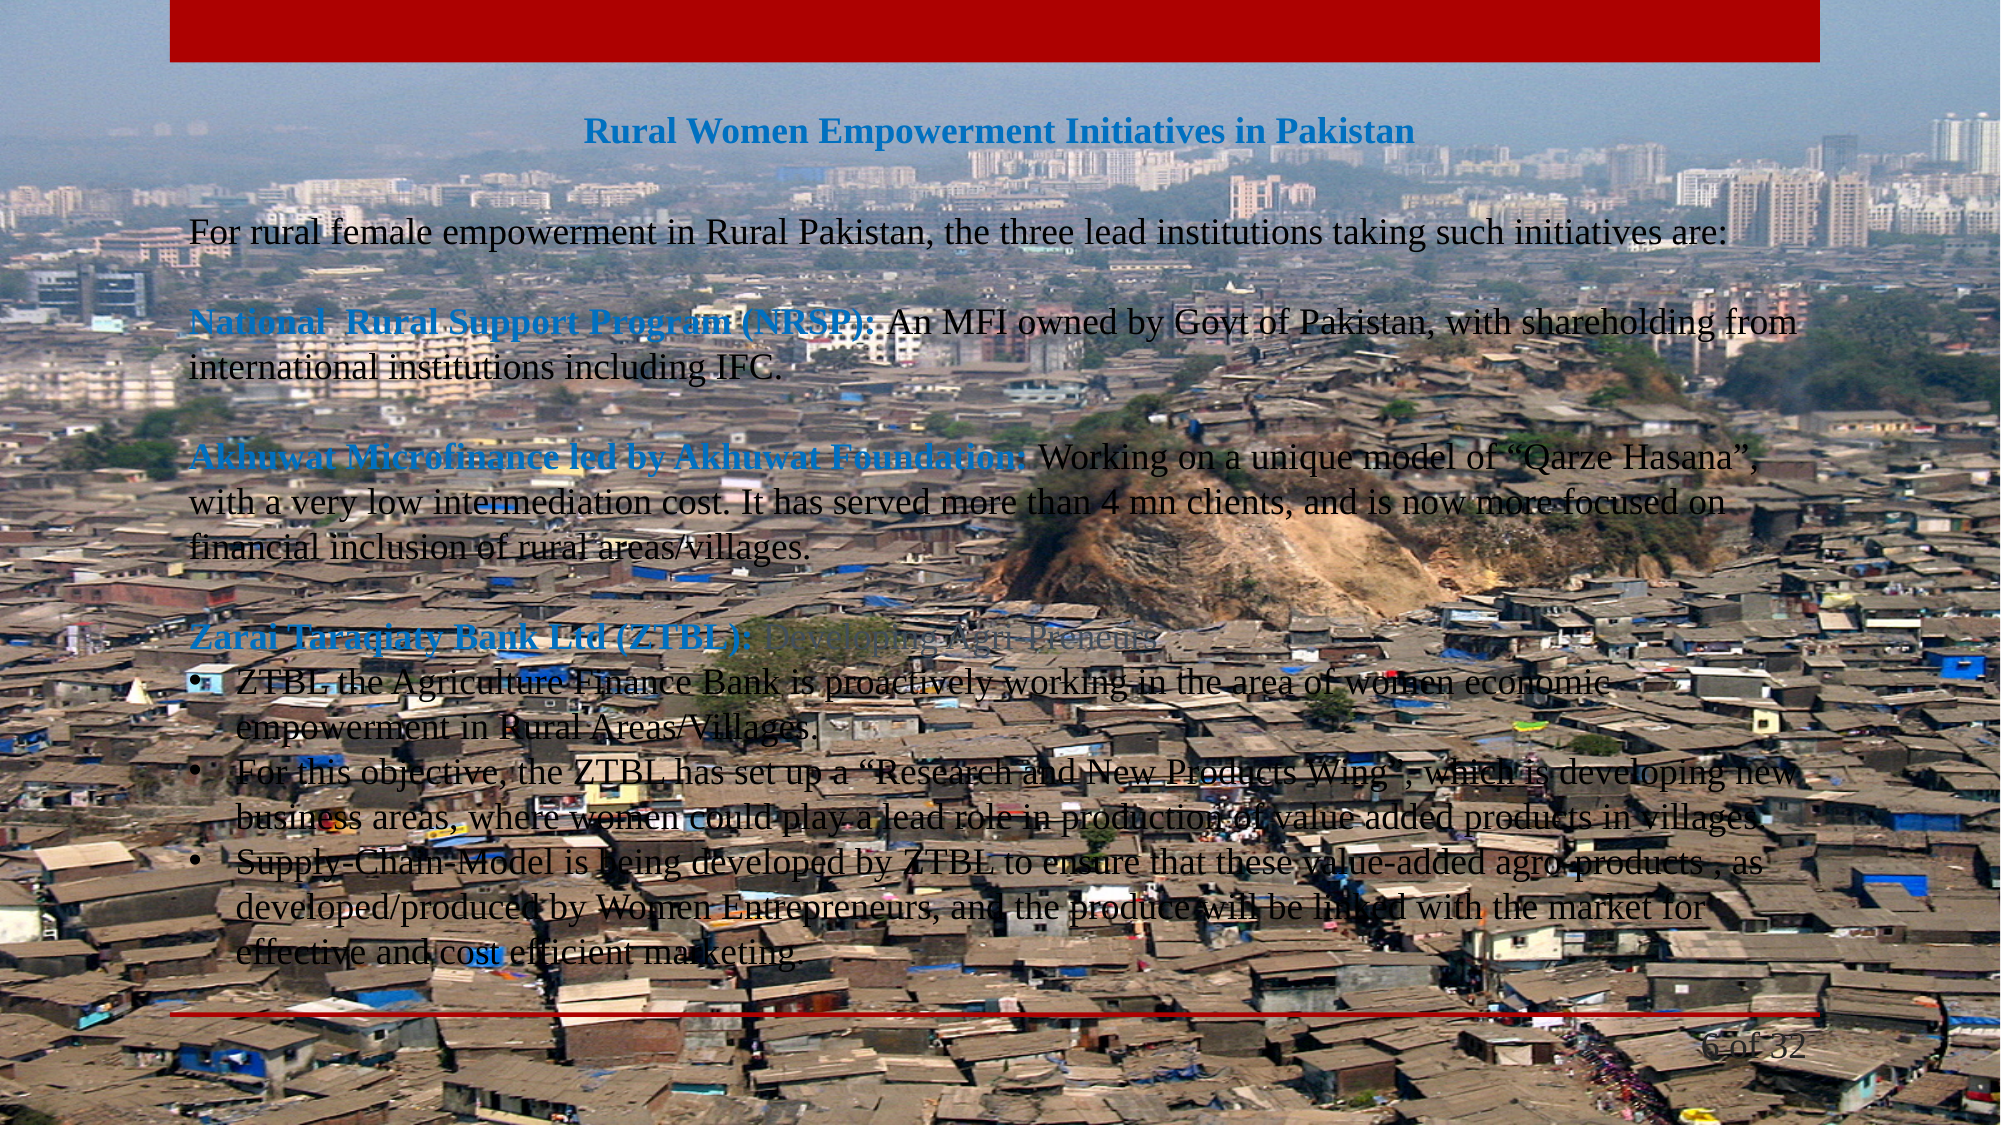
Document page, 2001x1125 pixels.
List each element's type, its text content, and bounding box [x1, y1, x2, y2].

text_box For rural female empowerment in Rural Pakistan, the three lead institutions taking such initiatives are: National Rural Support Program (NRSP): An MFI owned by Govt of Pakistan, with shareholding from international institutions including IFC. Akhuwat Microfinance led by Akhuwat Foundation: Working on a unique model of “Qarze Hasana”, with a very low intermediation cost. It has served more than 4 mn clients, and is now more focused on financial inclusion of rural areas/villages. Zarai Taraqiaty Bank Ltd (ZTBL): Developing Agri-Preneurs ZTBL the Agriculture Finance Bank is proactively working in the area of women economic empowerment in Rural Areas/Villages. For this objective, the ZTBL has set up a “Research and New Products Wing”, which is developing new business areas, where women could play a lead role in production of value added products in villages. Supply-Chain-Model is being developed by ZTBL to ensure that these value-added agro-products , as developed/produced by Women Entrepreneurs, and the produce will be linked with the market for effective and cost efficient marketing. [173, 199, 1826, 1115]
text_box Rural Women Empowerment Initiatives in Pakistan [186, 98, 1814, 159]
picture [0, 0, 2001, 1125]
